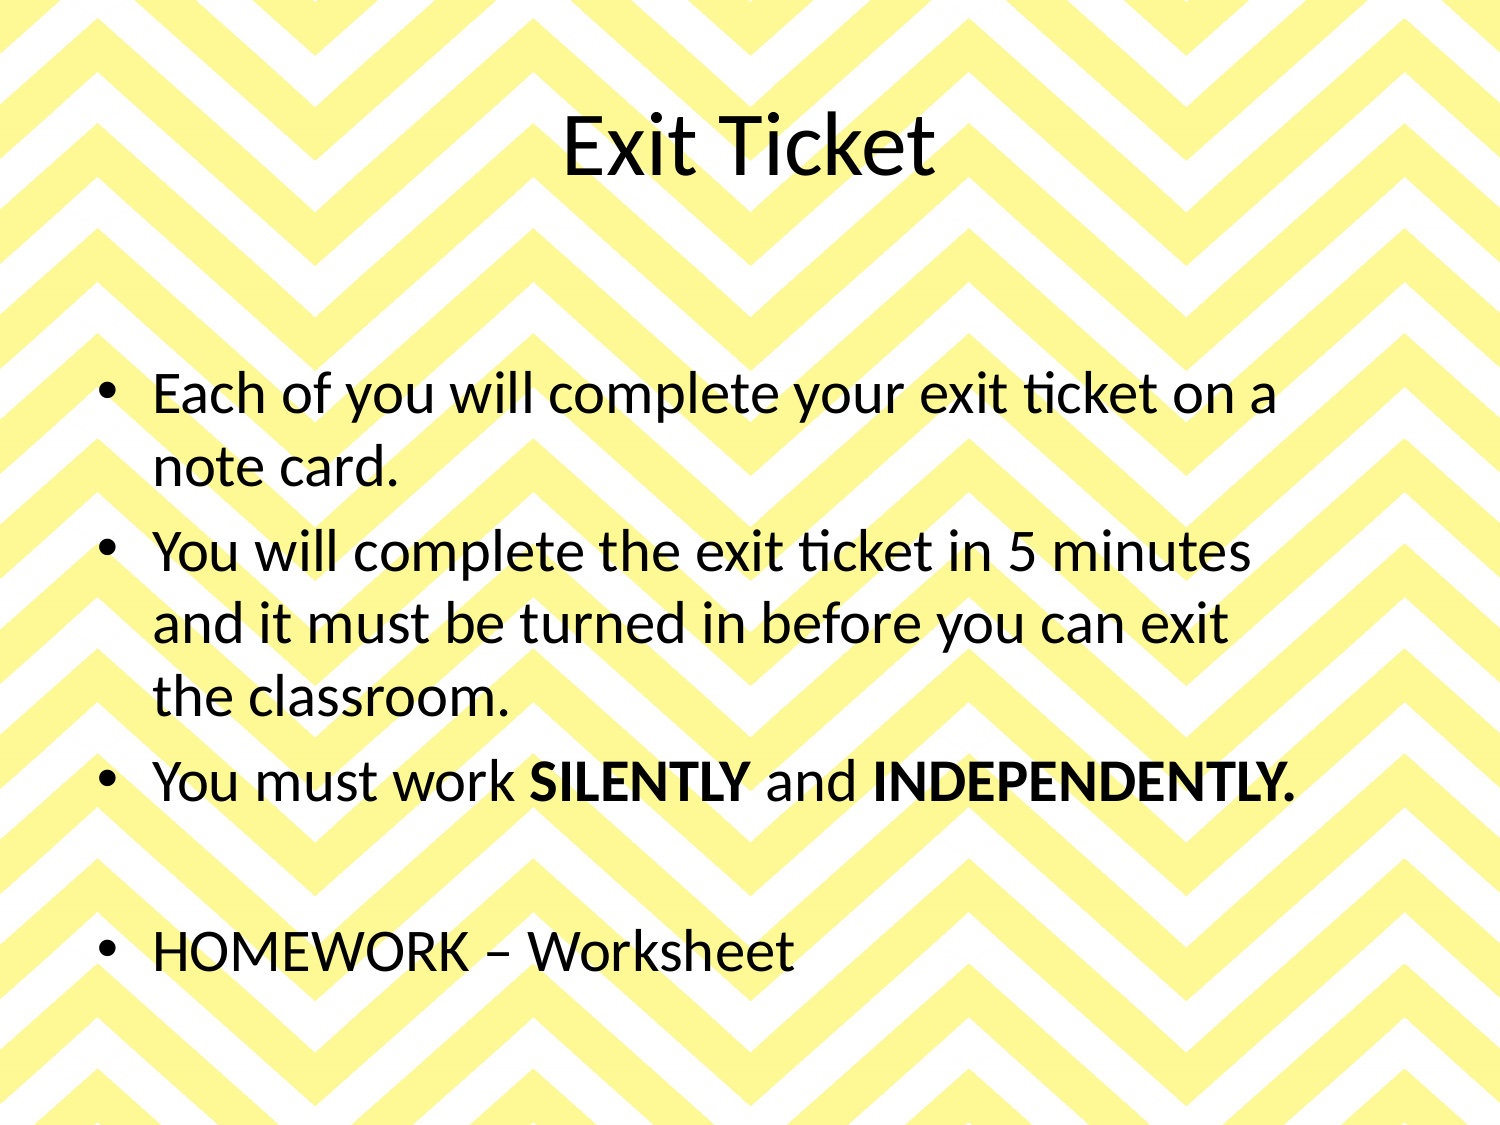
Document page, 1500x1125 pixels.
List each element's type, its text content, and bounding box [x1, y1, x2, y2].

title Exit Ticket [75, 45, 1425, 233]
picture [0, 0, 1500, 1125]
list Each of you will complete your exit ticket on a note card. You will complete the exit ticket in 5 minutes and it must be turned in before you can exit the classroom. You must work SILENTLY and INDEPENDENTLY. HOMEWORK – Worksheet [81, 345, 1322, 1025]
